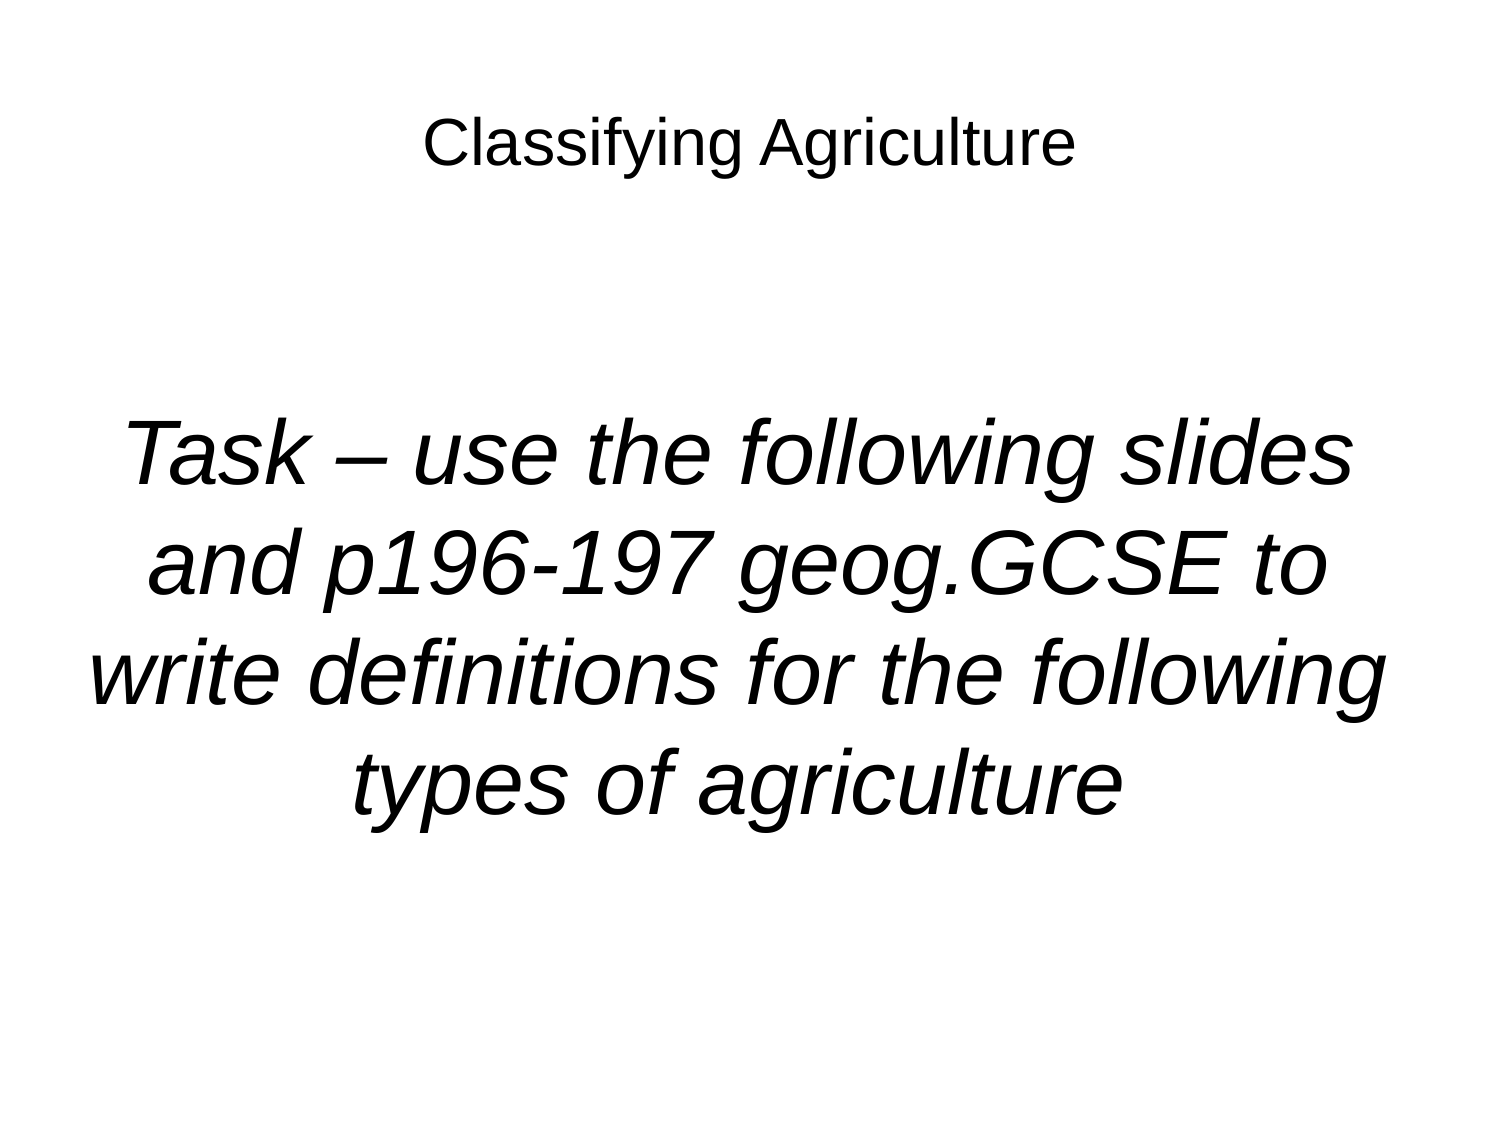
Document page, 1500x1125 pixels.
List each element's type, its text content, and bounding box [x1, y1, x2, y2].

title Classifying Agriculture [75, 37, 1425, 241]
list Task – use the following slides and p196-197 geog.GCSE to write definitions for the following types of agriculture [53, 385, 1425, 1039]
